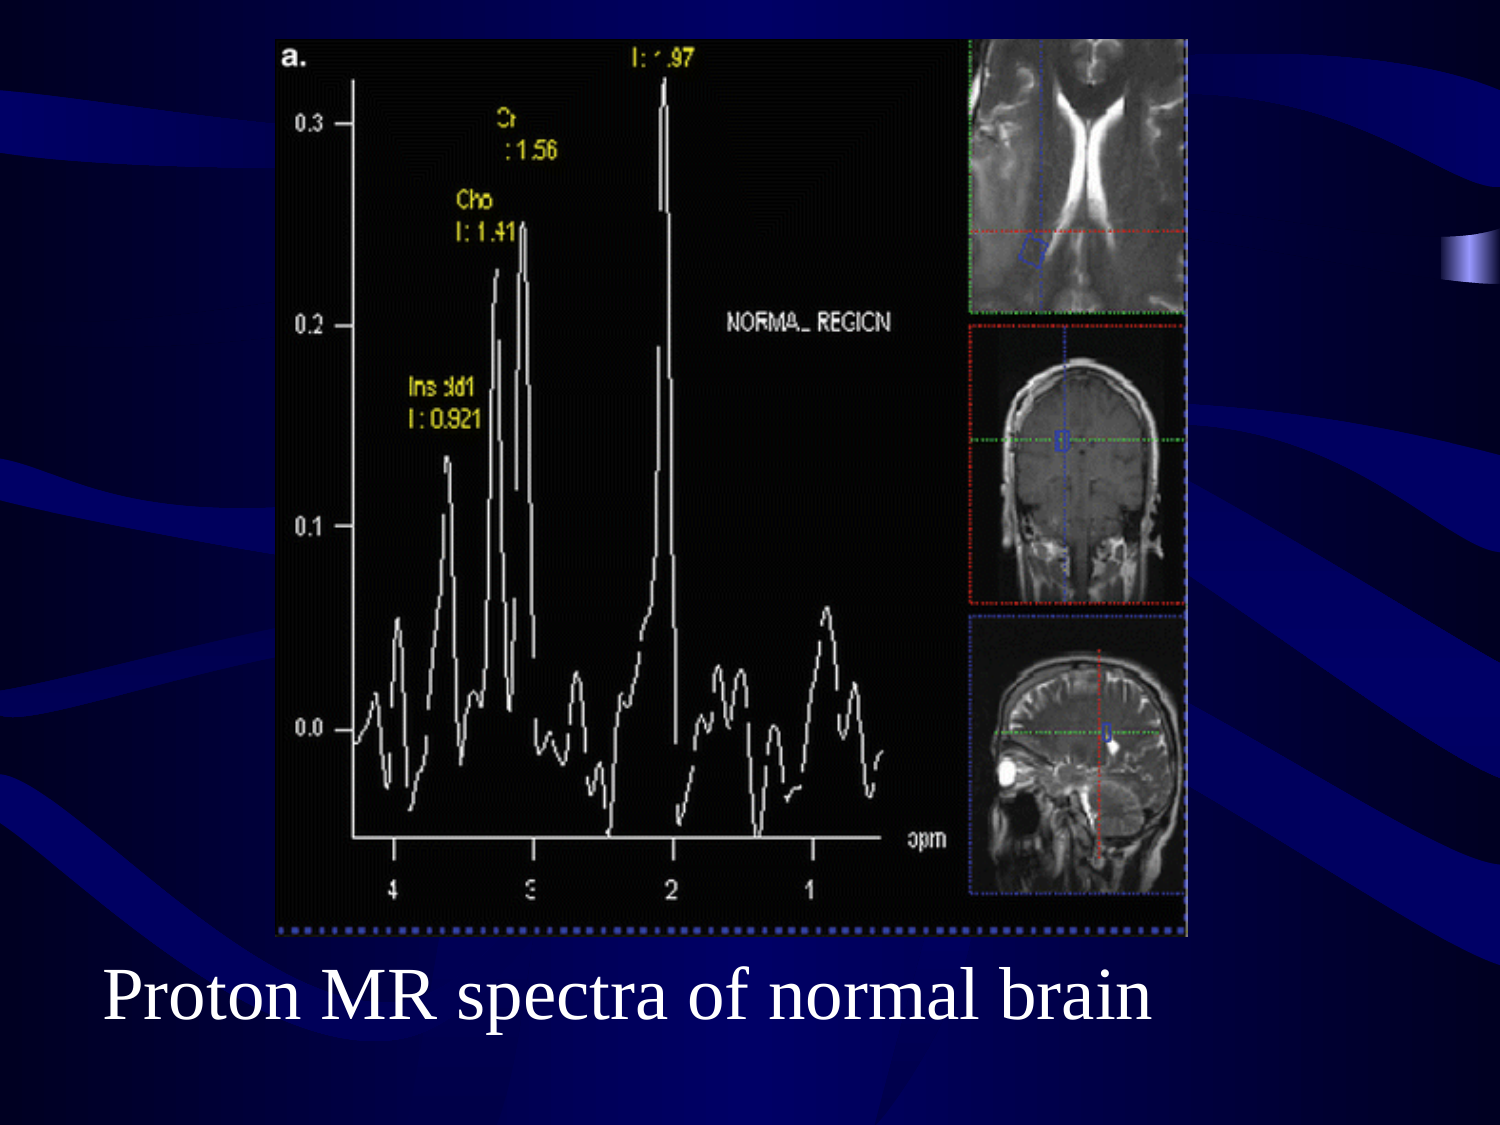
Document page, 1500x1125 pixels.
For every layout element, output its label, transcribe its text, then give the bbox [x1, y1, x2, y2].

text_box Proton MR spectra of normal brain [87, 937, 1288, 1043]
picture [274, 38, 1188, 937]
